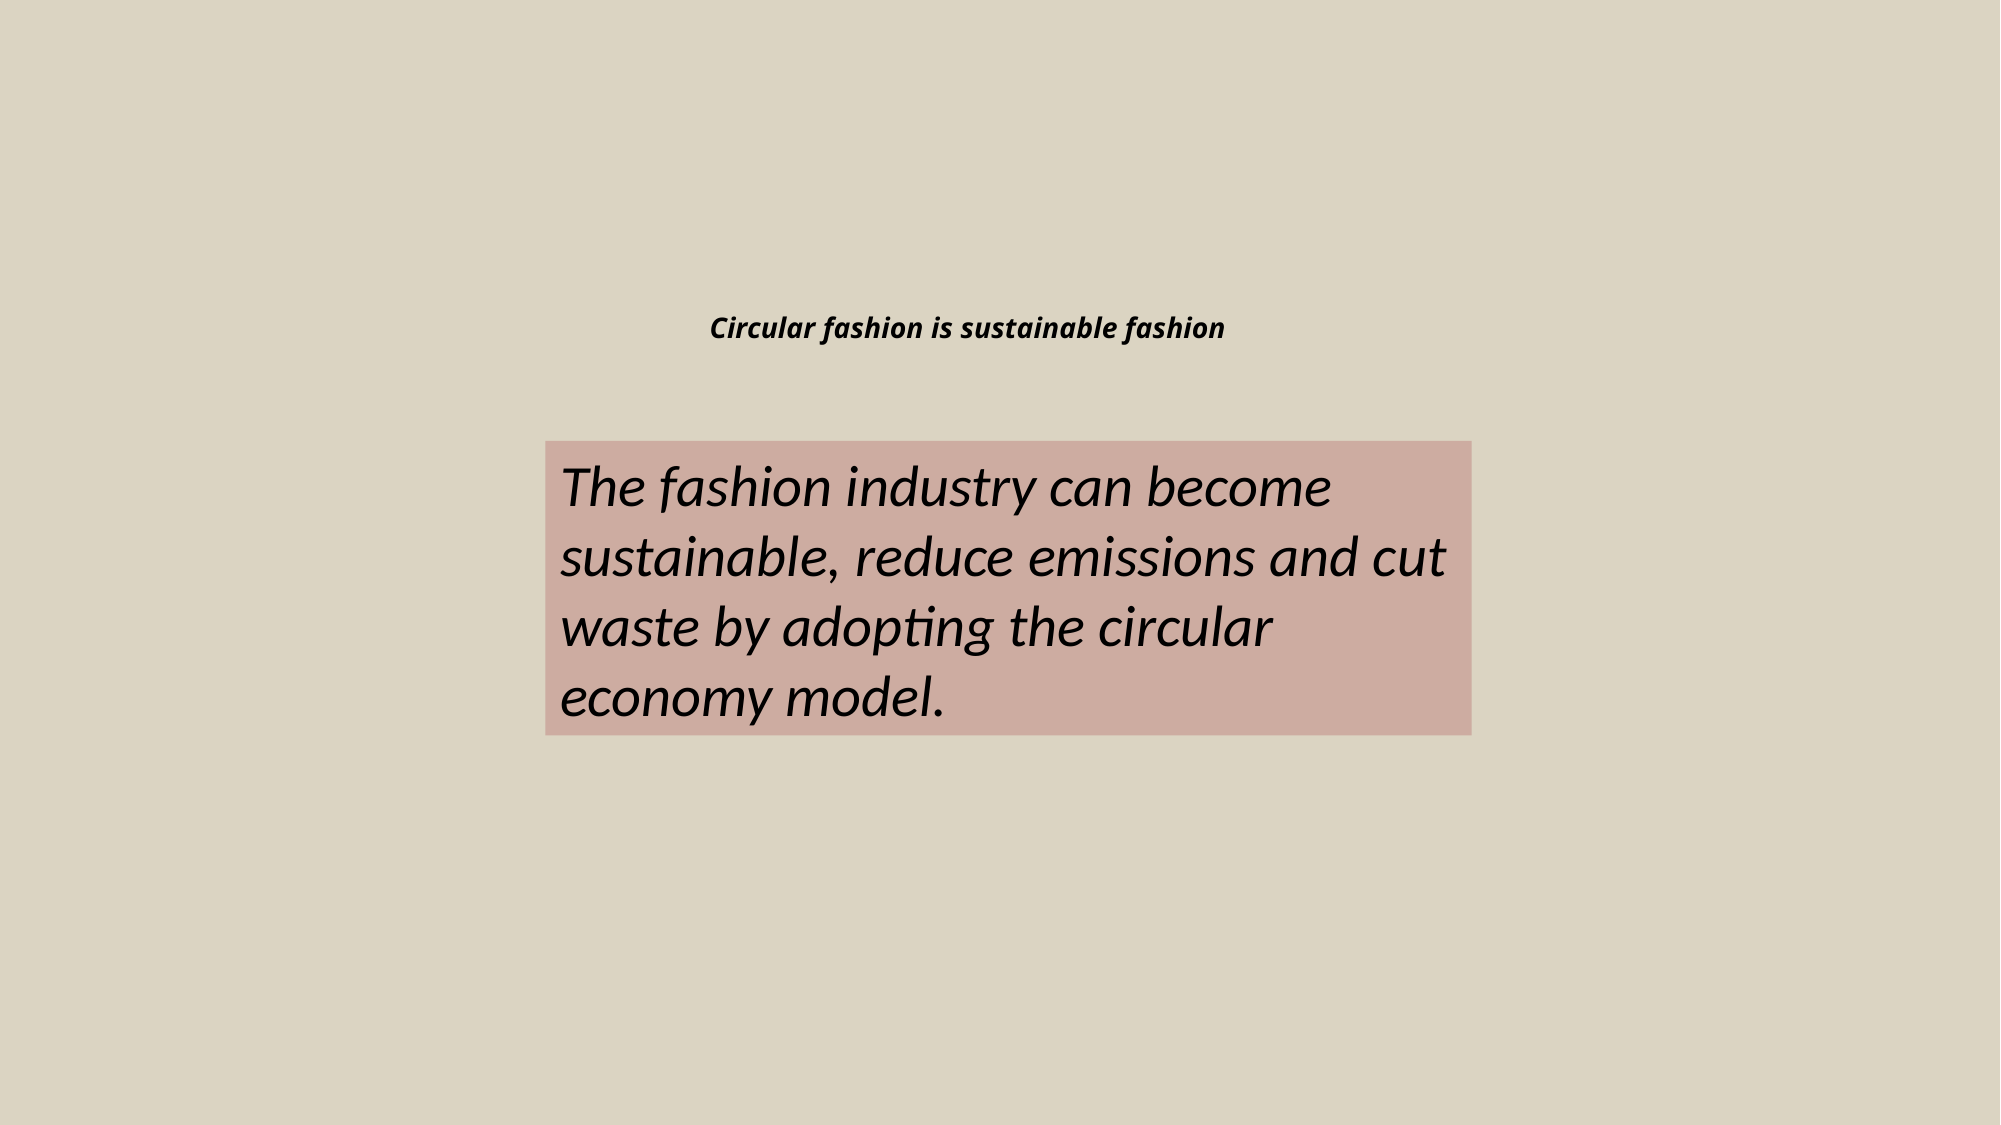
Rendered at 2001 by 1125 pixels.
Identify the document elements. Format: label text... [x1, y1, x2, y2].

text_box The fashion industry can become sustainable, reduce emissions and cut waste by adopting the circular economy model. [545, 440, 1472, 736]
title Circular fashion is sustainable fashion [312, 275, 1624, 387]
